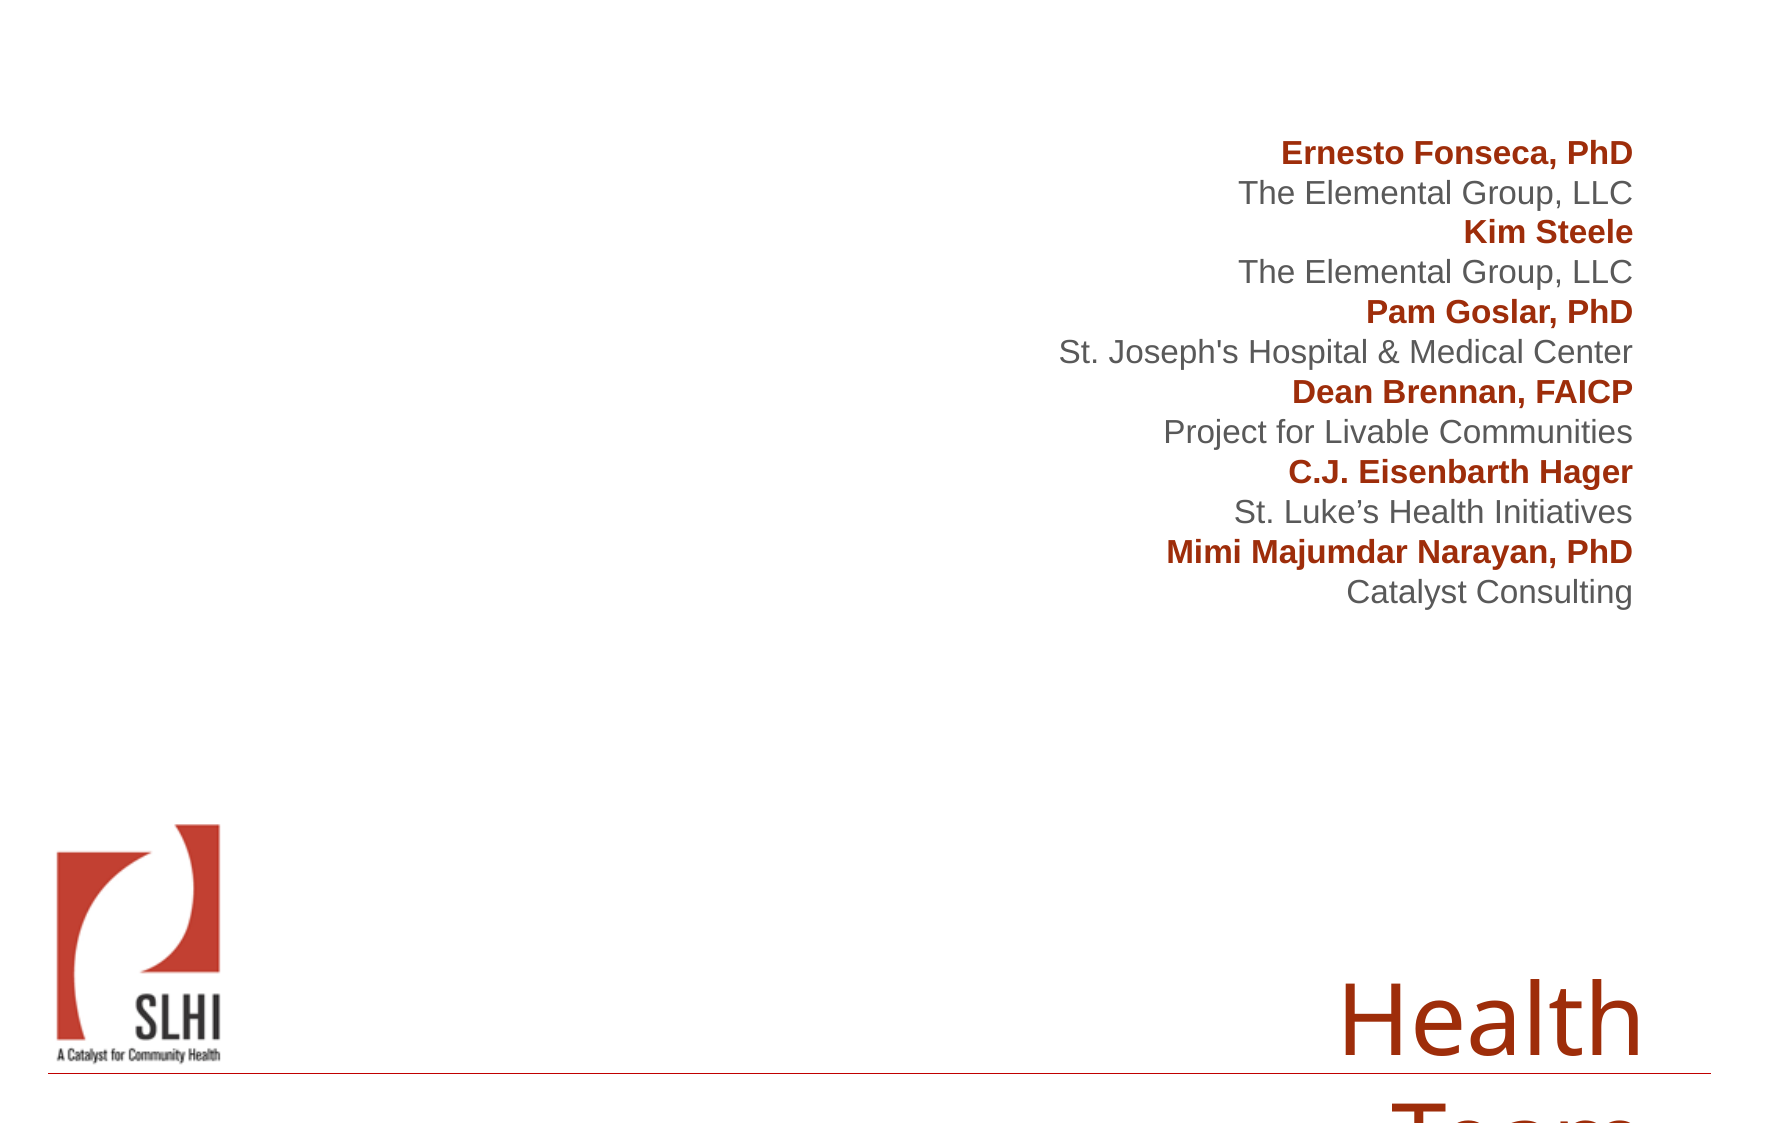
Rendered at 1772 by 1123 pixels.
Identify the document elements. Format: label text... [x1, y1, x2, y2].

text_box Health Team [1060, 1085, 1661, 1123]
text_box Health Team [1060, 948, 1661, 1072]
picture [18, 823, 262, 1066]
text_box Ernesto Fonseca, PhD The Elemental Group, LLC Kim Steele The Elemental Group, LLC Pam Goslar, PhD St. Joseph's Hospital & Medical Center Dean Brennan, FAICP Project for Livable Communities C.J. Eisenbarth Hager St. Luke’s Health Initiatives Mimi Majumdar Narayan, PhD Catalyst Consulting [773, 123, 1649, 618]
